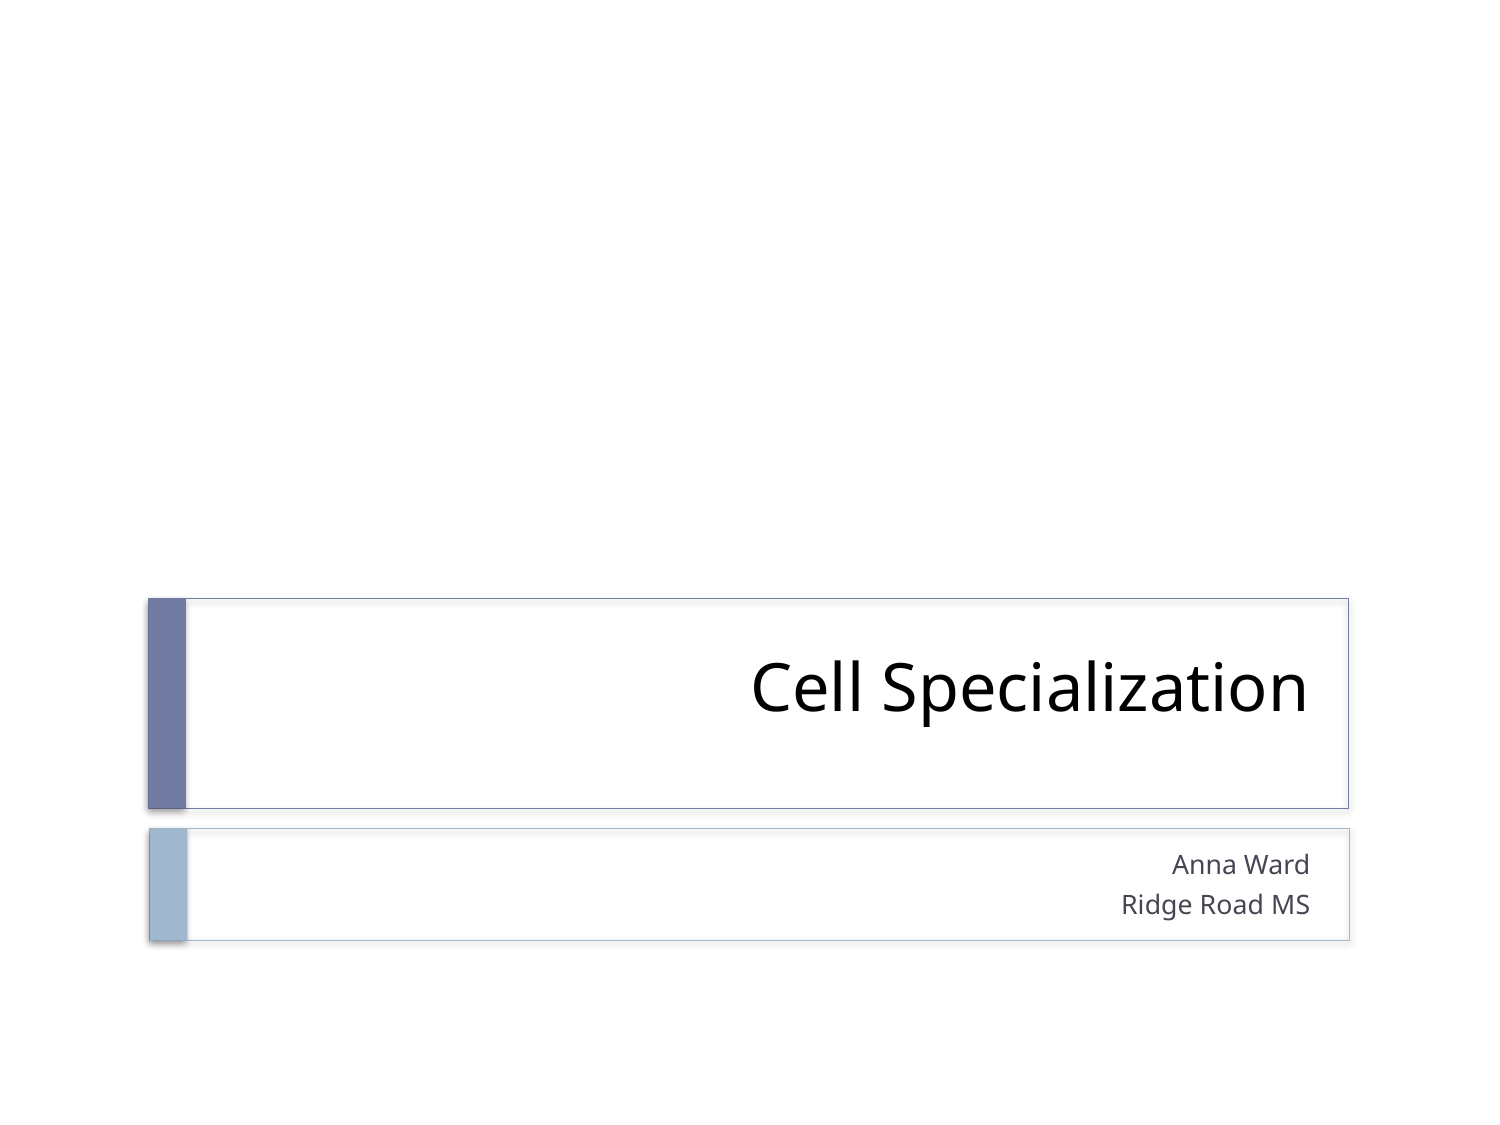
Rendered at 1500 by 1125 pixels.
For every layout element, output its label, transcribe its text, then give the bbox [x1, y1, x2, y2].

subtitle Anna Ward Ridge Road MS [200, 840, 1325, 929]
title Cell Specialization [200, 637, 1325, 800]
